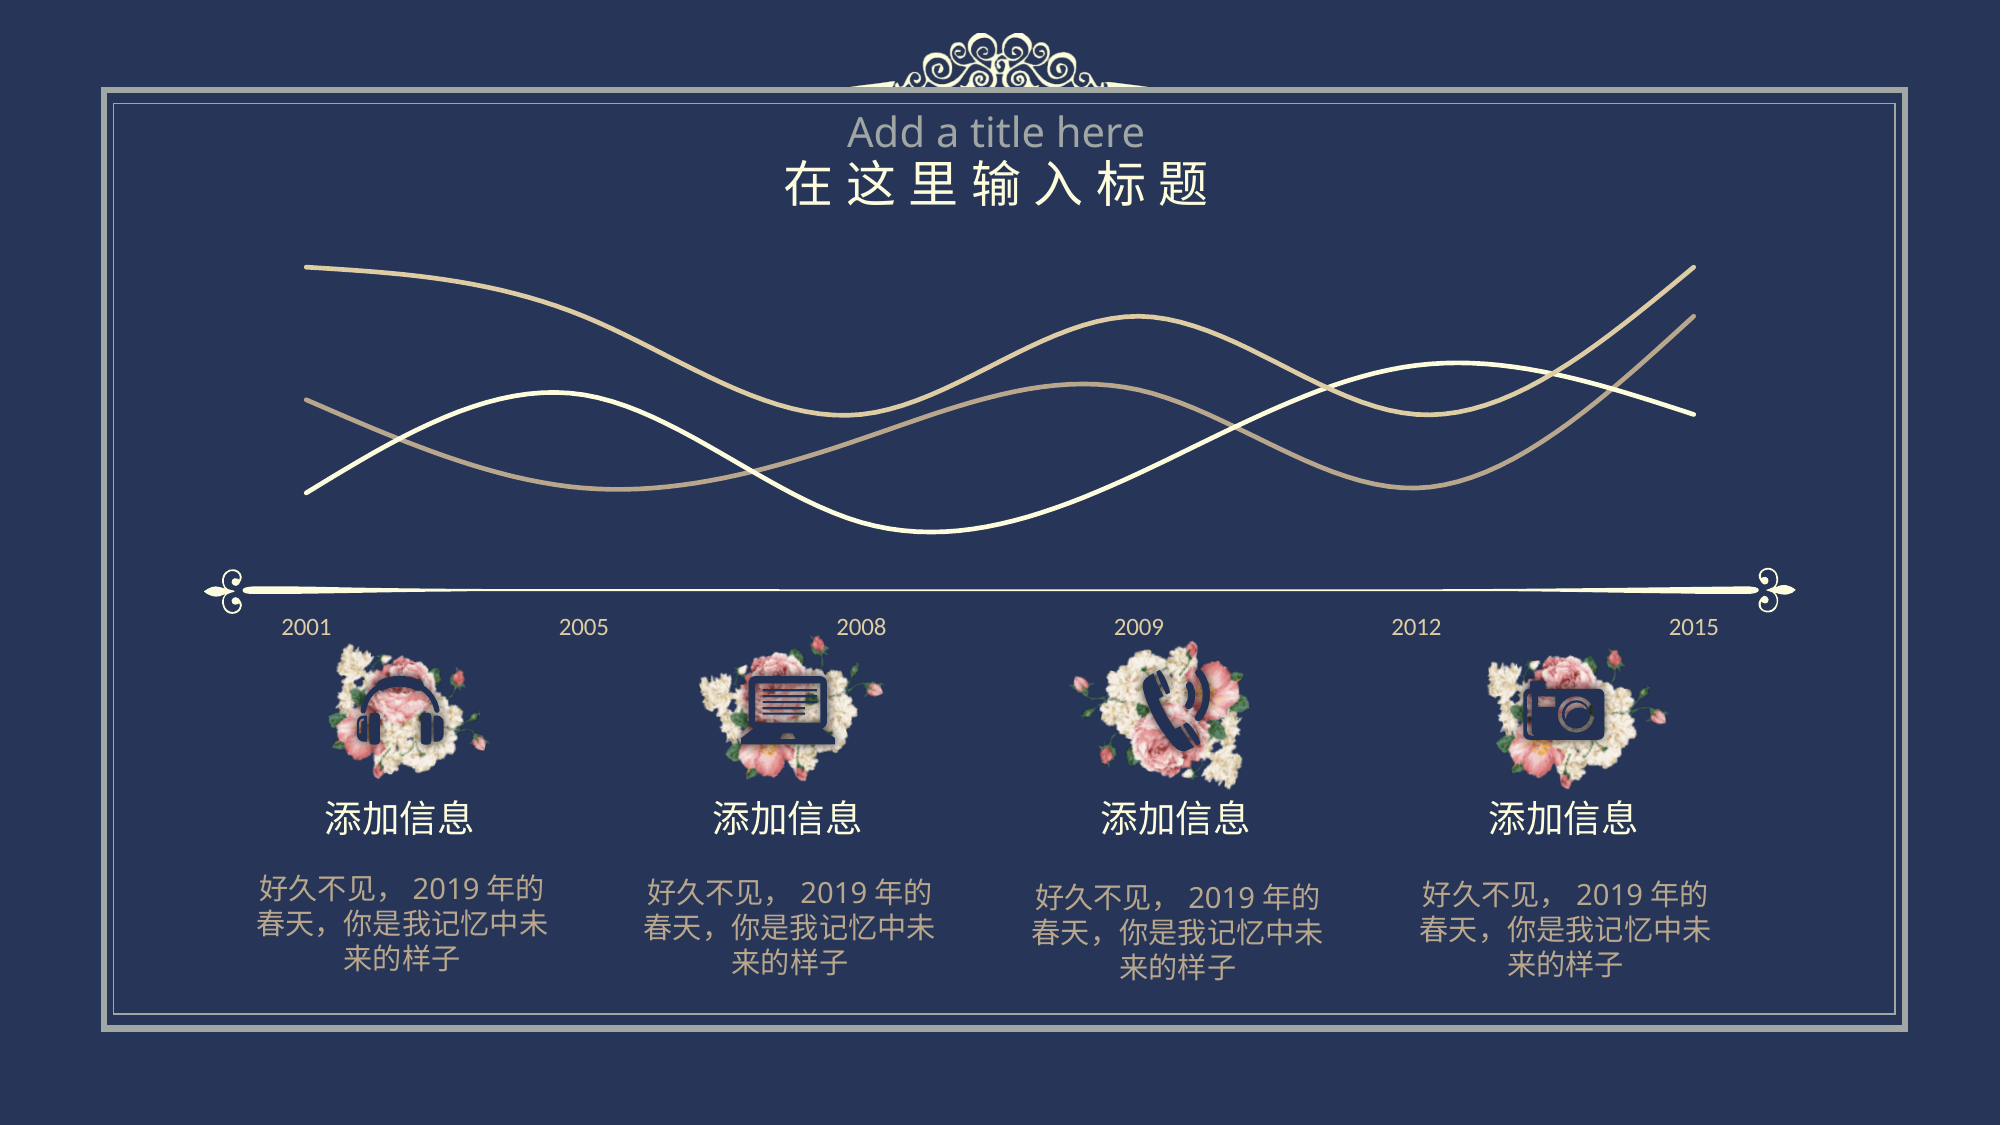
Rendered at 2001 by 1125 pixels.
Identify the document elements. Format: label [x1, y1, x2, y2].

text_box [1398, 642, 1734, 991]
text_box [103, 89, 1905, 1029]
text_box [1010, 634, 1346, 993]
chart [132, 209, 1868, 651]
text_box [234, 650, 570, 985]
text_box [622, 634, 958, 989]
text_box [481, 33, 1518, 209]
text_box [204, 566, 1796, 614]
